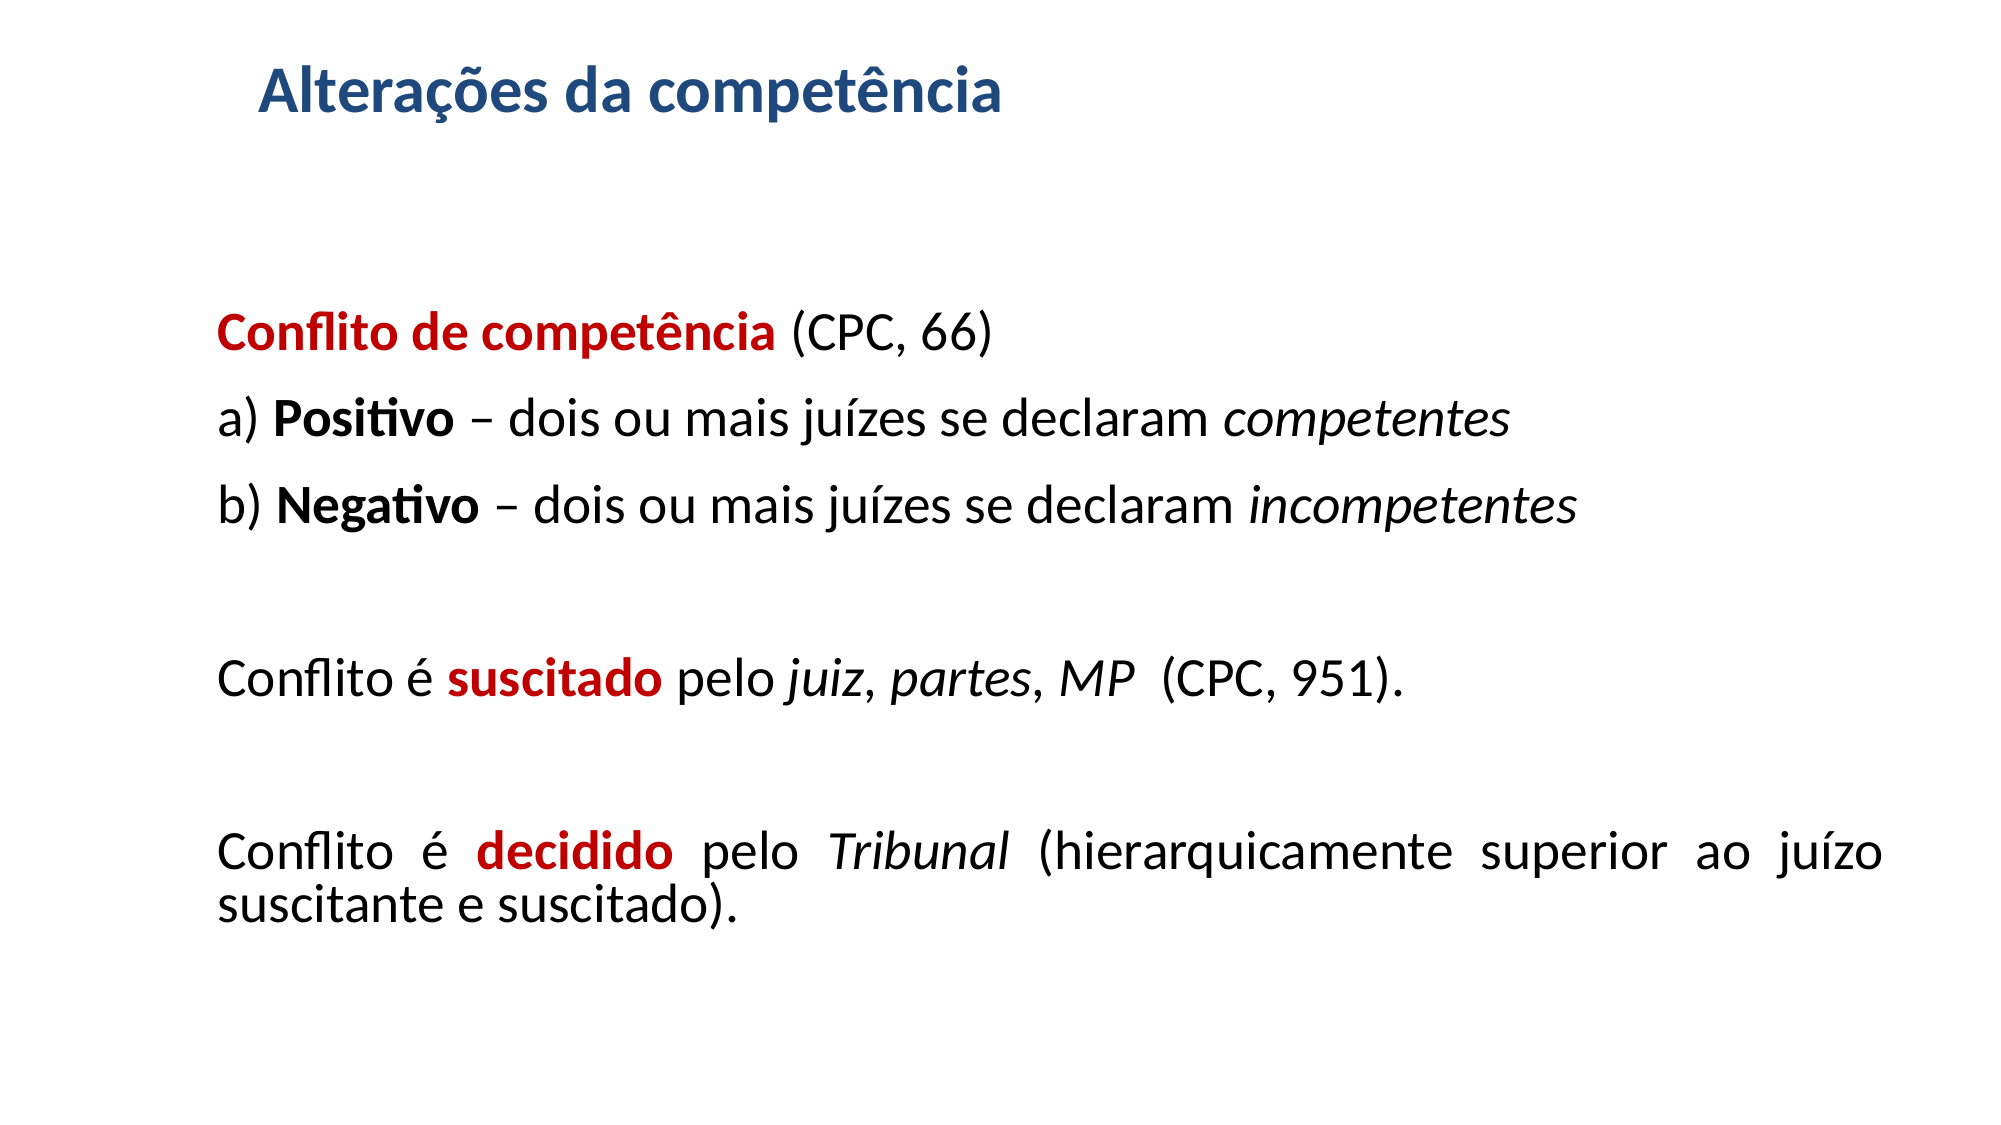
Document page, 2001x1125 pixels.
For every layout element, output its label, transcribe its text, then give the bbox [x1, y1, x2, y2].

list Conflito de competência (CPC, 66) a) Positivo – dois ou mais juízes se declaram competentes b) Negativo – dois ou mais juízes se declaram incompetentes Conflito é suscitado pelo juiz, partes, MP (CPC, 951). Conflito é decidido pelo Tribunal (hierarquicamente superior ao juízo suscitante e suscitado). [202, 299, 1900, 1060]
title Alterações da competência [228, 34, 1858, 137]
